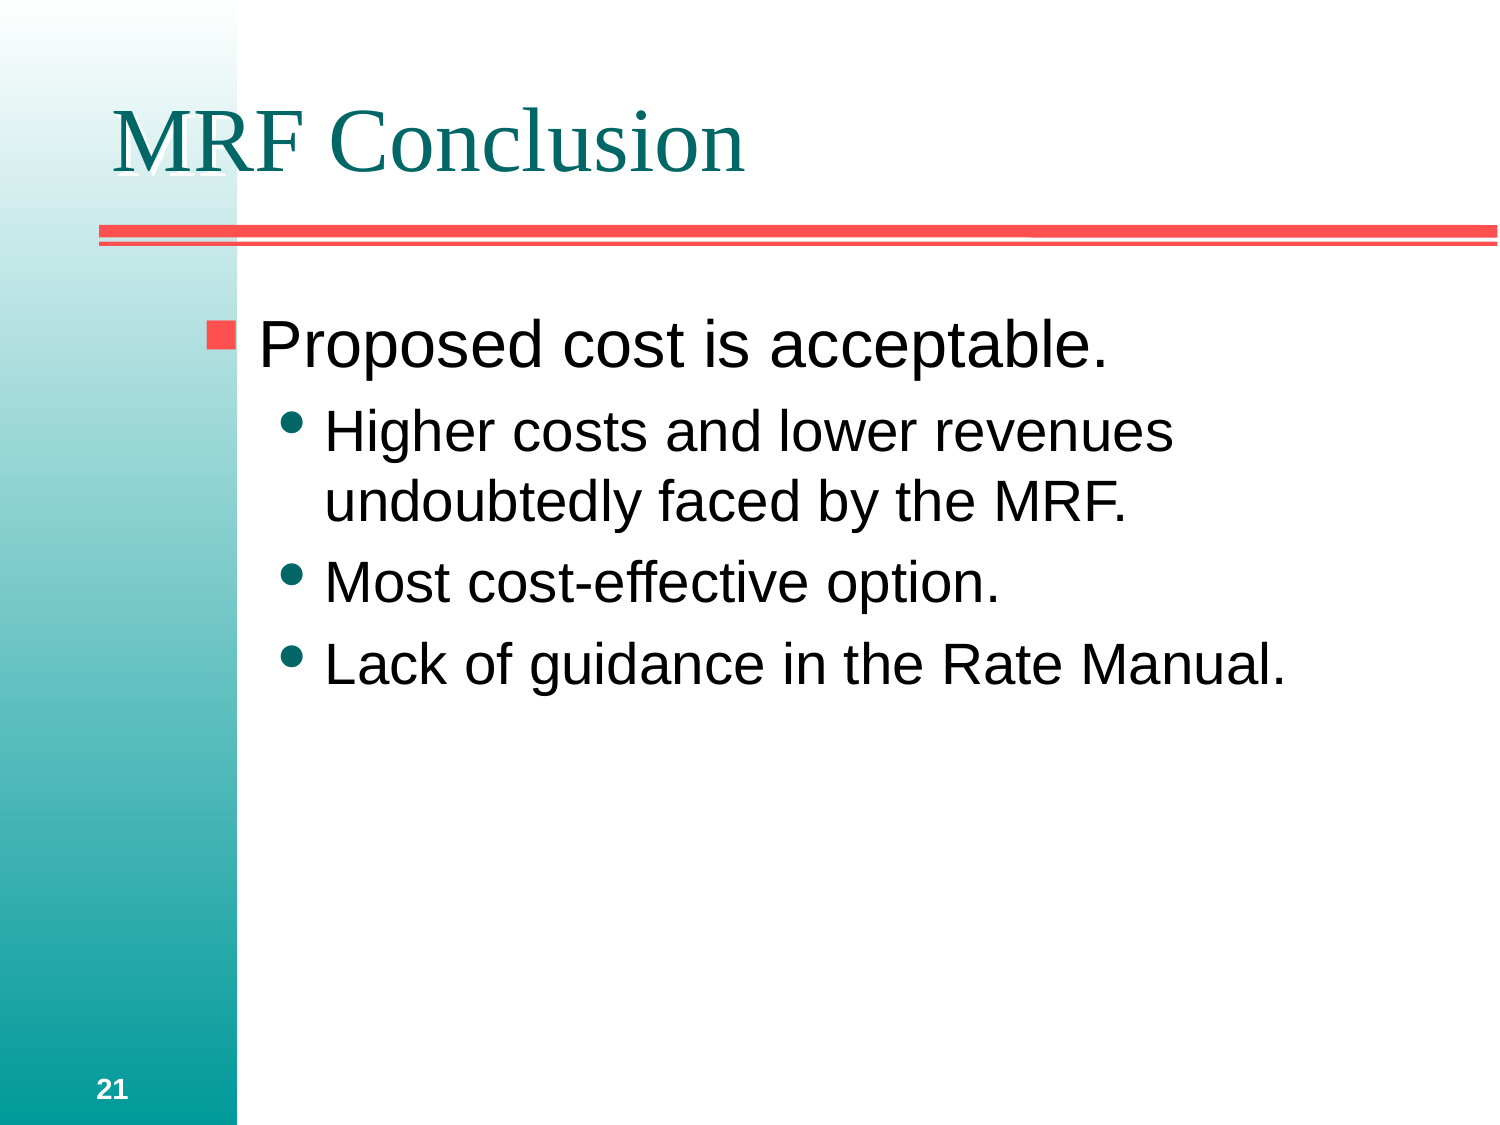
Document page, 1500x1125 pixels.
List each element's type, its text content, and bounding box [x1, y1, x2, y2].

title MRF Conclusion [96, 43, 1375, 225]
list Proposed cost is acceptable. Higher costs and lower revenues undoubtedly faced by the MRF. Most cost-effective option. Lack of guidance in the Rate Manual. [187, 293, 1463, 975]
